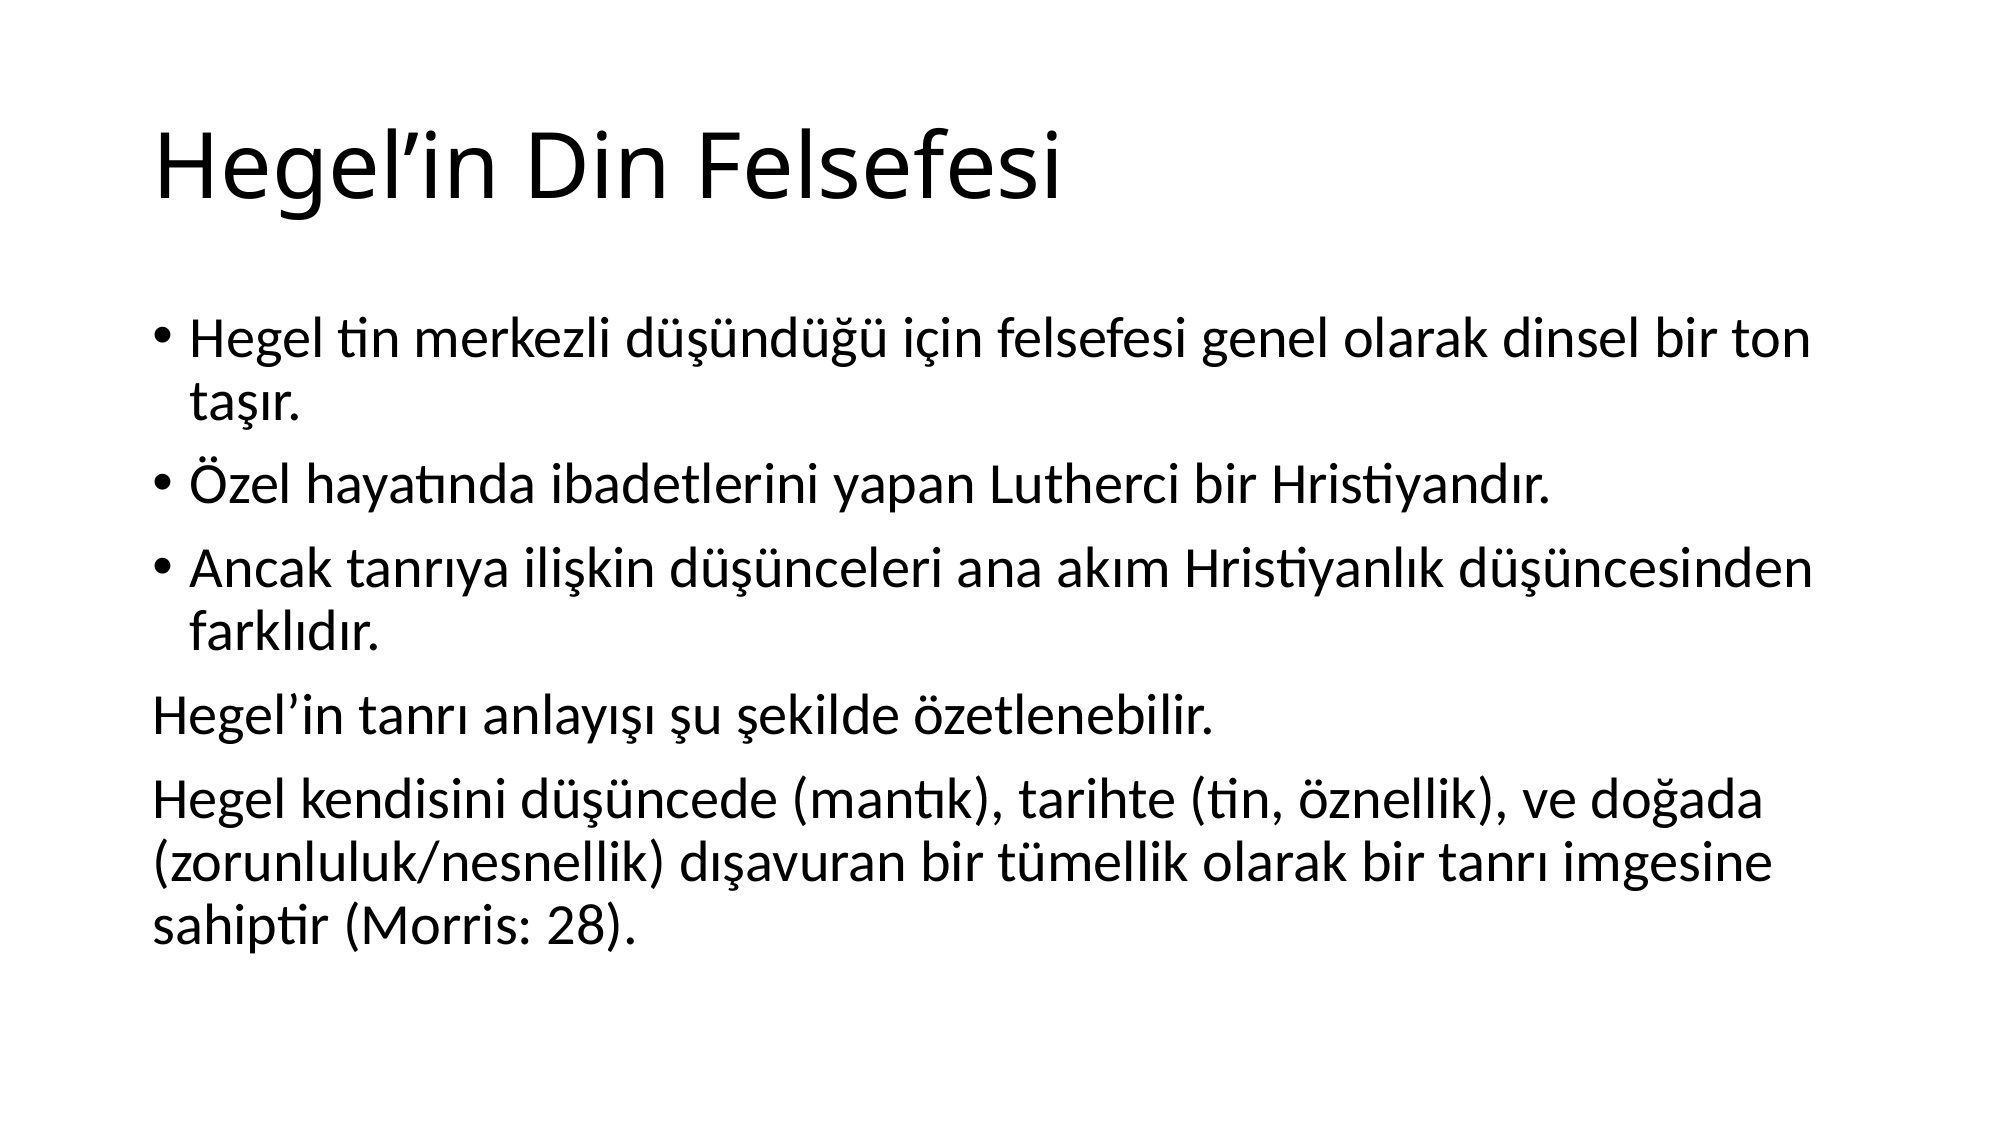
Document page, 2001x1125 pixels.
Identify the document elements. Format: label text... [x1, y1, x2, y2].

title Hegel’in Din Felsefesi [137, 59, 1863, 278]
list Hegel tin merkezli düşündüğü için felsefesi genel olarak dinsel bir ton taşır. Özel hayatında ibadetlerini yapan Lutherci bir Hristiyandır. Ancak tanrıya ilişkin düşünceleri ana akım Hristiyanlık düşüncesinden farklıdır. Hegel’in tanrı anlayışı şu şekilde özetlenebilir. Hegel kendisini düşüncede (mantık), tarihte (tin, öznellik), ve doğada (zorunluluk/nesnellik) dışavuran bir tümellik olarak bir tanrı imgesine sahiptir (Morris: 28). [137, 299, 1863, 1014]
